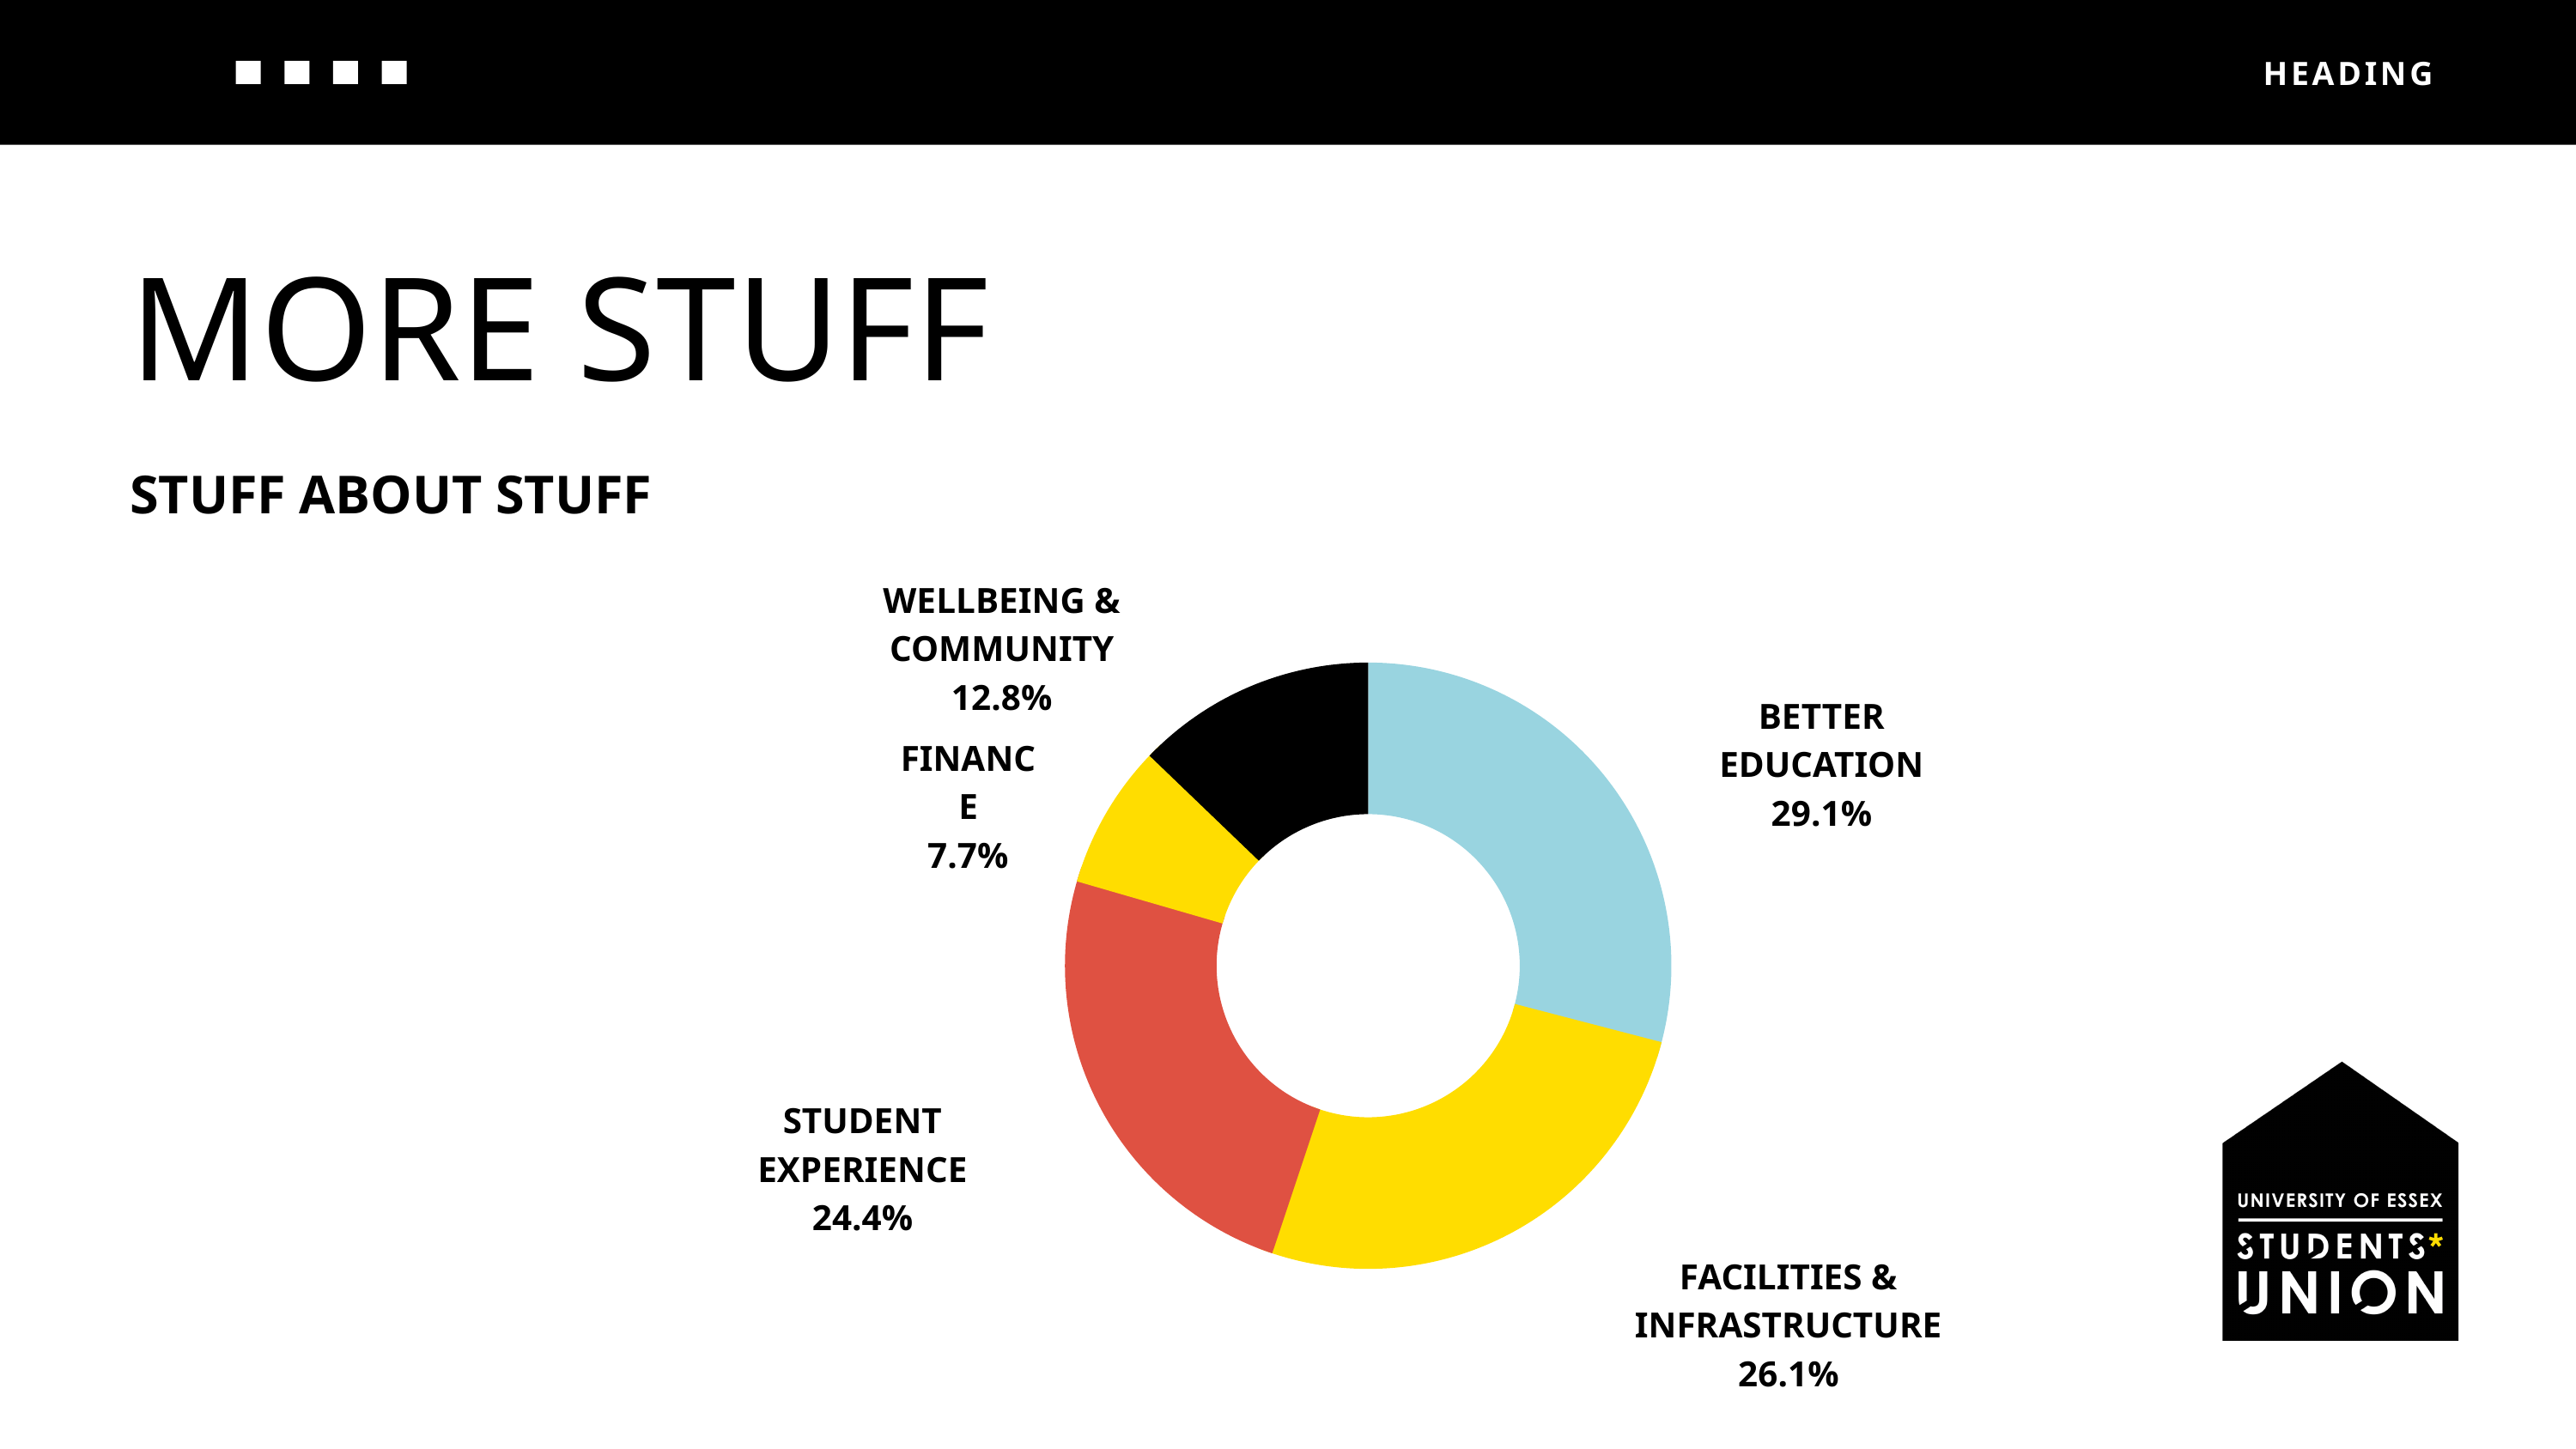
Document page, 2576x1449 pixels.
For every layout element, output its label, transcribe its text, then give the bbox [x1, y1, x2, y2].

text_box MORE STUFF [130, 237, 1658, 409]
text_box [690, 571, 2031, 1342]
text_box HEADING [1247, 53, 2433, 93]
text_box STUFF ABOUT STUFF [130, 451, 1924, 524]
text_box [235, 60, 408, 85]
text_box [0, 0, 2576, 145]
text_box [2222, 1061, 2459, 1341]
